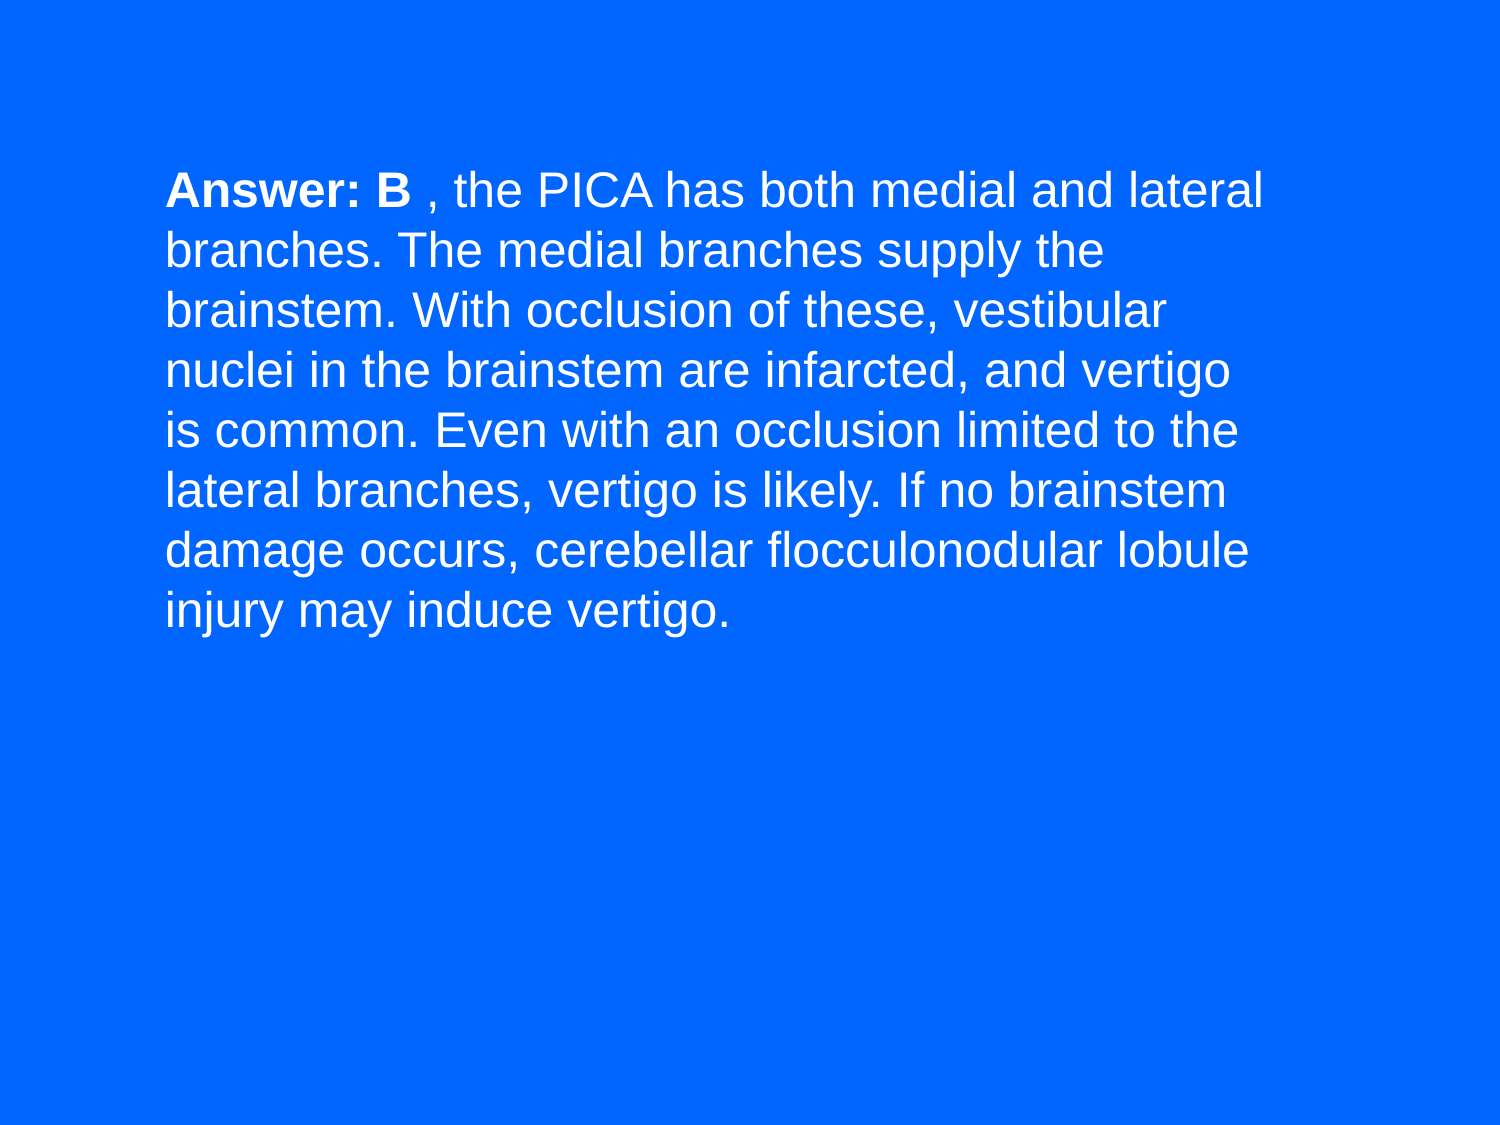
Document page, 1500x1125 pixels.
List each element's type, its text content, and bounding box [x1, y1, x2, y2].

text_box Answer: B , the PICA has both medial and lateral branches. The medial branches supply the brainstem. With occlusion of these, vestibular nuclei in the brainstem are infarcted, and vertigo is common. Even with an occlusion limited to the lateral branches, vertigo is likely. If no brainstem damage occurs, cerebellar flocculonodular lobule injury may induce vertigo. [149, 149, 1288, 645]
